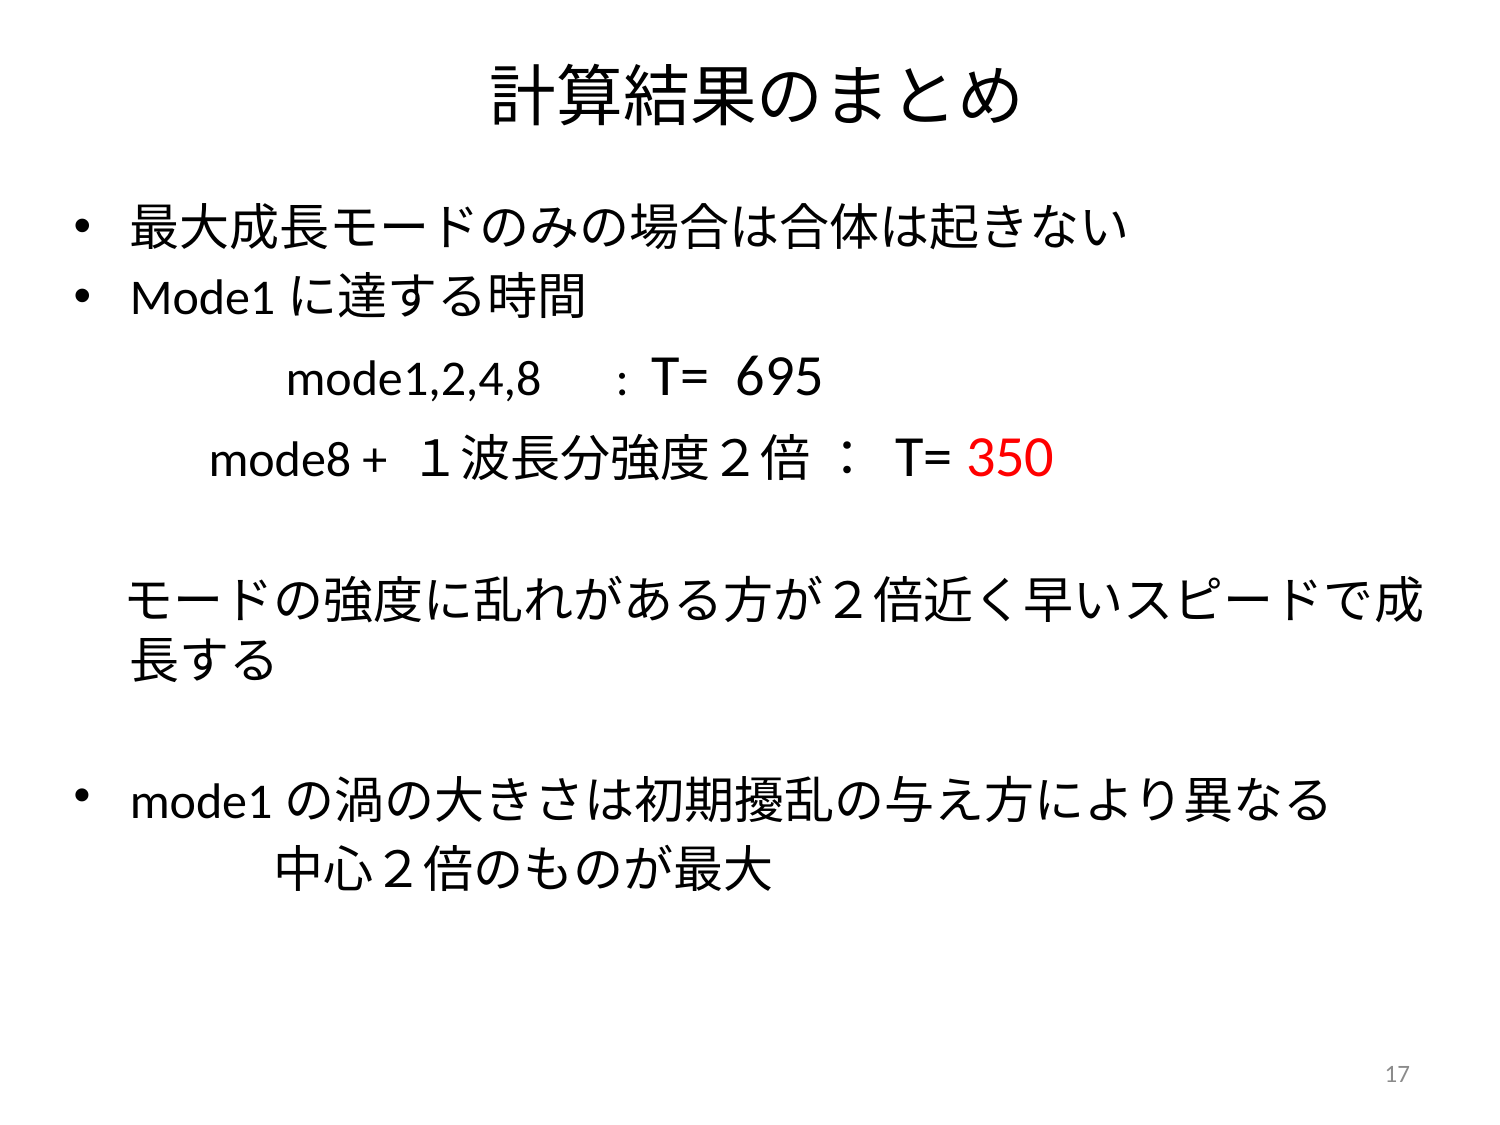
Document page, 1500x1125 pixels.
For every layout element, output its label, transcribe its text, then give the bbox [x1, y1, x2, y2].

list 最大成長モードのみの場合は合体は起きない Mode1に達する時間 mode1,2,4,8 : T= 695 mode8 + １波長分強度２倍 ： T= 350 モードの強度に乱れがある方が２倍近く早いスピードで成長する mode1の渦の大きさは初期擾乱の与え方により異なる 中心２倍のものが最大 [58, 187, 1477, 1102]
title 計算結果のまとめ [82, 0, 1432, 187]
slide_number 17 [1074, 1042, 1425, 1103]
